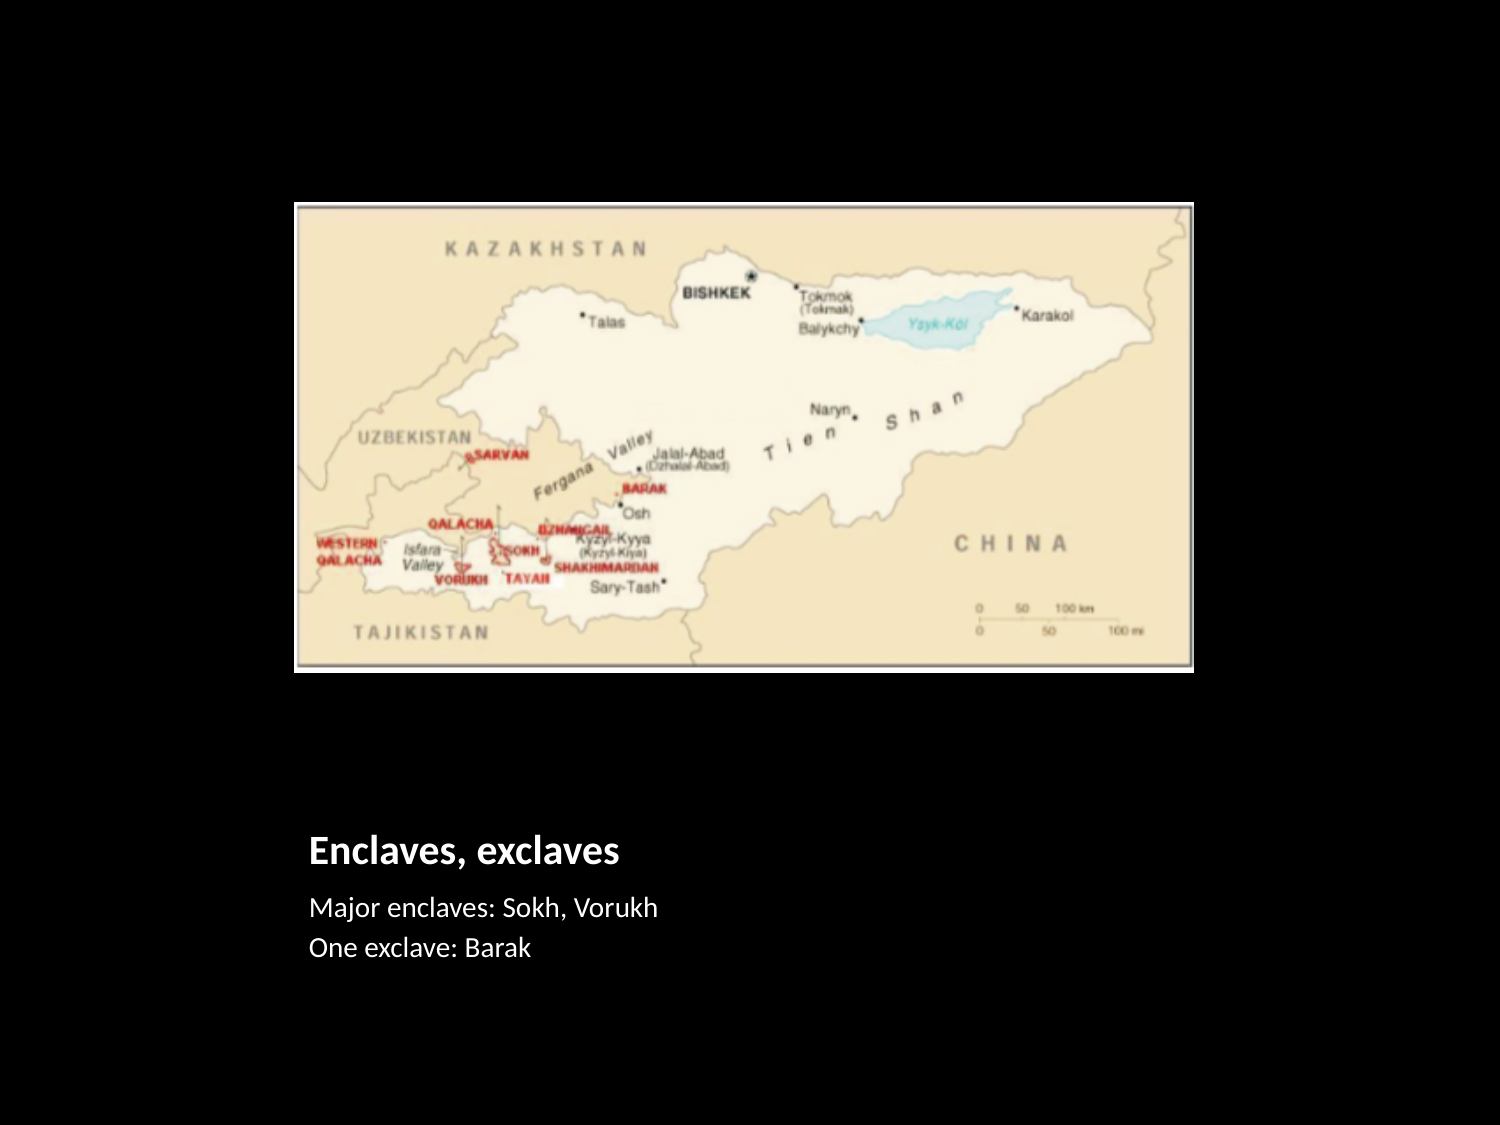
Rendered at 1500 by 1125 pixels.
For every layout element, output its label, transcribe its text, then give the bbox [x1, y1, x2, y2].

picture [293, 100, 1195, 776]
list Major enclaves: Sokh, Vorukh One exclave: Barak [294, 880, 1194, 1013]
title Enclaves, exclaves [294, 787, 1194, 880]
